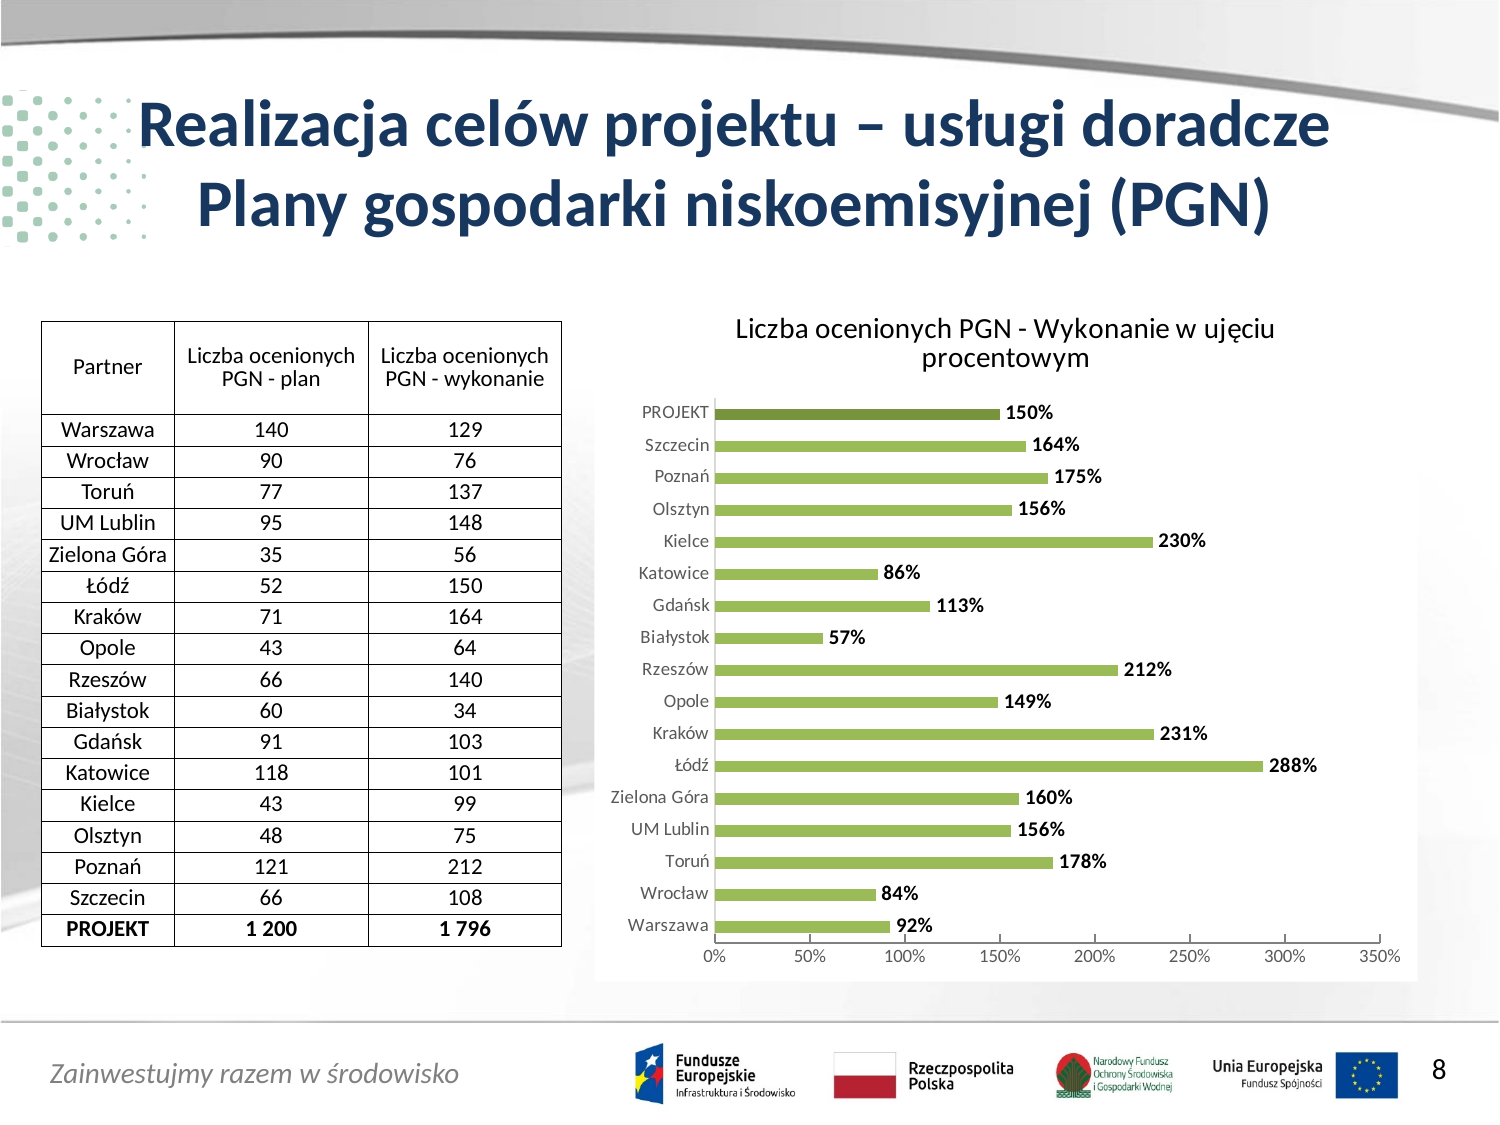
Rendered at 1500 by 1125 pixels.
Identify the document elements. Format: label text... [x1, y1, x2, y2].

table_cell 52 [175, 572, 368, 602]
table_cell 103 [369, 728, 561, 758]
table_cell Białystok [42, 697, 174, 727]
table_cell 1 200 [175, 915, 368, 946]
table_cell Kielce [42, 790, 174, 821]
table_cell 140 [175, 415, 368, 446]
table_cell Katowice [42, 759, 174, 789]
table_cell Warszawa [42, 415, 174, 446]
slide_number 8 [1417, 1042, 1500, 1103]
table_header Liczba ocenionych PGN - wykonanie [369, 322, 561, 414]
table_cell 64 [369, 634, 561, 664]
table_cell 90 [175, 447, 368, 477]
table_cell Toruń [42, 478, 174, 508]
table_cell Gdańsk [42, 728, 174, 758]
table_cell 212 [369, 853, 561, 883]
table_cell 56 [369, 540, 561, 571]
table_cell Poznań [42, 853, 174, 883]
table_cell 118 [175, 759, 368, 789]
table_cell Szczecin [42, 884, 174, 914]
table_cell 95 [175, 509, 368, 539]
table_cell 66 [175, 665, 368, 696]
table_cell 75 [369, 822, 561, 852]
table_cell 101 [369, 759, 561, 789]
table_cell Wrocław [42, 447, 174, 477]
table_cell 91 [175, 728, 368, 758]
table_cell 164 [369, 603, 561, 633]
table_cell Kraków [42, 603, 174, 633]
table_header Liczba ocenionych PGN - plan [175, 322, 368, 414]
table_cell 34 [369, 697, 561, 727]
table_header Partner [42, 322, 174, 414]
table_cell 76 [369, 447, 561, 477]
table_cell 137 [369, 478, 561, 508]
picture [608, 1025, 1425, 1123]
table_cell Opole [42, 634, 174, 664]
table_cell 121 [175, 853, 368, 883]
table_cell 48 [175, 822, 368, 852]
table_cell Olsztyn [42, 822, 174, 852]
table_cell 148 [369, 509, 561, 539]
table_cell Rzeszów [42, 665, 174, 696]
table_cell UM Lublin [42, 509, 174, 539]
table_cell 77 [175, 478, 368, 508]
picture [0, 0, 1499, 1023]
table_cell PROJEKT [42, 915, 174, 946]
table_cell 66 [175, 884, 368, 914]
table_cell 71 [175, 603, 368, 633]
table_cell 60 [175, 697, 368, 727]
table_cell 108 [369, 884, 561, 914]
table_cell 43 [175, 634, 368, 664]
table_cell 43 [175, 790, 368, 821]
table_cell 99 [369, 790, 561, 821]
table_cell 150 [369, 572, 561, 602]
table_cell Łódź [42, 572, 174, 602]
table_cell 35 [175, 540, 368, 571]
table_cell Zielona Góra [42, 540, 174, 571]
chart [594, 285, 1418, 982]
text_box Realizacja celów projektu – usługi doradcze Plany gospodarki niskoemisyjnej (PGN) [112, 100, 1359, 219]
table_cell 140 [369, 665, 561, 696]
table_cell 1 796 [369, 915, 561, 946]
table_cell 129 [369, 415, 561, 446]
